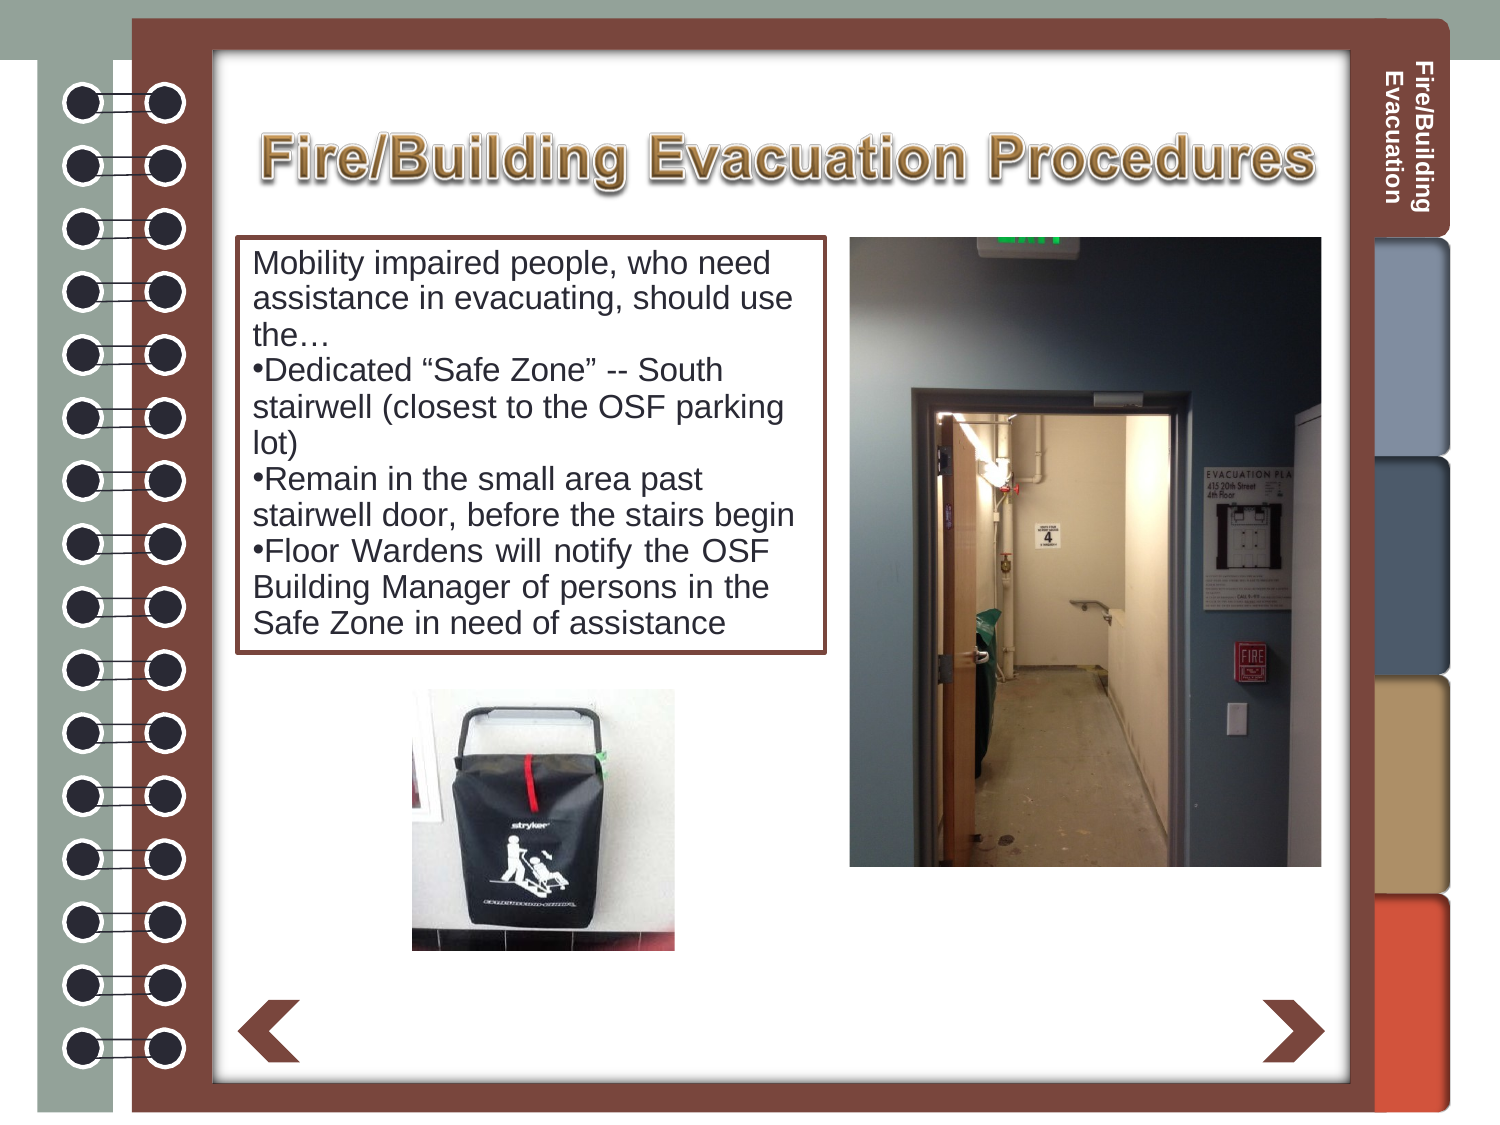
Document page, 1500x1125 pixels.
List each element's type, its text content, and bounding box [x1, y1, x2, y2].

text_box [74, 661, 172, 681]
text_box [849, 237, 1322, 867]
text_box [74, 787, 81, 795]
text_box [149, 966, 185, 1005]
text_box [91, 674, 171, 681]
text_box [74, 850, 172, 870]
text_box [412, 689, 675, 951]
text_box [149, 714, 185, 753]
text_box [64, 462, 100, 500]
text_box [128, 170, 171, 176]
text_box [64, 84, 100, 122]
text_box [74, 850, 81, 858]
text_box [91, 611, 171, 618]
text_box [74, 535, 172, 555]
text_box [131, 18, 1374, 1113]
text_box [1374, 893, 1451, 1113]
text_box [74, 862, 82, 870]
text_box [74, 913, 81, 921]
text_box [74, 598, 172, 618]
text_box [128, 233, 171, 239]
text_box [217, 99, 1376, 237]
text_box [74, 220, 172, 239]
text_box [74, 168, 80, 176]
text_box [149, 651, 185, 689]
text_box [212, 50, 1351, 1084]
text_box [101, 1053, 171, 1059]
text_box [148, 525, 185, 563]
text_box [74, 724, 81, 732]
text_box [64, 525, 100, 563]
text_box [74, 799, 82, 807]
text_box [74, 283, 81, 291]
text_box [74, 1039, 81, 1047]
text_box [74, 157, 81, 165]
text_box [74, 94, 172, 113]
text_box [149, 1029, 185, 1068]
text_box [74, 673, 82, 681]
text_box [74, 1051, 81, 1059]
text_box [95, 801, 171, 807]
text_box [74, 925, 81, 933]
text_box [74, 1039, 172, 1059]
text_box [74, 988, 81, 996]
text_box [74, 346, 81, 354]
text_box [74, 787, 172, 807]
text_box [237, 999, 300, 1063]
text_box [74, 358, 80, 365]
text_box [96, 864, 171, 870]
text_box [74, 105, 80, 113]
text_box [64, 273, 100, 311]
text_box [74, 976, 172, 996]
text_box [149, 777, 185, 816]
text_box [64, 840, 100, 879]
text_box [148, 462, 185, 500]
text_box [148, 273, 185, 311]
text_box [92, 738, 171, 744]
text_box [74, 421, 80, 428]
text_box [64, 651, 100, 689]
text_box [74, 220, 81, 228]
text_box [74, 295, 80, 302]
text_box [149, 903, 185, 942]
text_box [64, 399, 100, 437]
text_box [74, 535, 81, 543]
text_box [74, 736, 82, 744]
text_box [74, 472, 81, 480]
text_box [148, 399, 185, 437]
text_box [133, 359, 171, 365]
text_box [64, 1029, 100, 1068]
text_box [74, 724, 172, 744]
text_box [132, 296, 171, 302]
text_box [64, 777, 100, 816]
text_box [148, 147, 185, 185]
text_box [74, 283, 172, 302]
text_box [74, 661, 81, 669]
text_box [148, 210, 185, 248]
text_box [74, 157, 172, 176]
text_box [64, 966, 100, 1005]
text_box [1374, 456, 1451, 675]
text_box [74, 484, 80, 491]
text_box [237, 237, 825, 653]
text_box [149, 840, 185, 879]
text_box [64, 336, 100, 374]
text_box [100, 927, 171, 933]
text_box [74, 547, 80, 554]
text_box [137, 485, 171, 491]
text_box [1374, 237, 1451, 456]
text_box [74, 610, 83, 618]
text_box [64, 147, 100, 185]
text_box [64, 714, 100, 753]
text_box [1374, 18, 1450, 237]
text_box [74, 472, 172, 492]
text_box [100, 990, 171, 996]
text_box [127, 107, 171, 113]
text_box [74, 231, 80, 239]
text_box [74, 346, 172, 365]
text_box [1262, 999, 1325, 1063]
text_box [148, 84, 185, 122]
text_box Fire/Building Evacuation [1379, 58, 1441, 217]
text_box [64, 903, 100, 942]
text_box [74, 409, 81, 417]
text_box [74, 913, 172, 933]
text_box [149, 588, 185, 626]
text_box [148, 336, 185, 374]
text_box [74, 976, 81, 984]
text_box [1374, 675, 1451, 893]
text_box [64, 588, 100, 626]
text_box [37, 18, 113, 1113]
text_box [64, 210, 100, 248]
text_box [74, 409, 172, 428]
text_box [133, 422, 171, 428]
text_box [137, 548, 171, 554]
text_box [74, 94, 81, 102]
text_box [74, 598, 81, 606]
text_box Mobility impaired people, who need assistance in evacuating, should use the… Dedicated “Safe Zone” -- South stairwell (closest to the OSF parking lot) Remain in the small area past stairwell door, before the stairs begin Floor Wardens will notify the OSF Building Manager of persons in the Safe Zone in need of assistance [250, 244, 798, 641]
